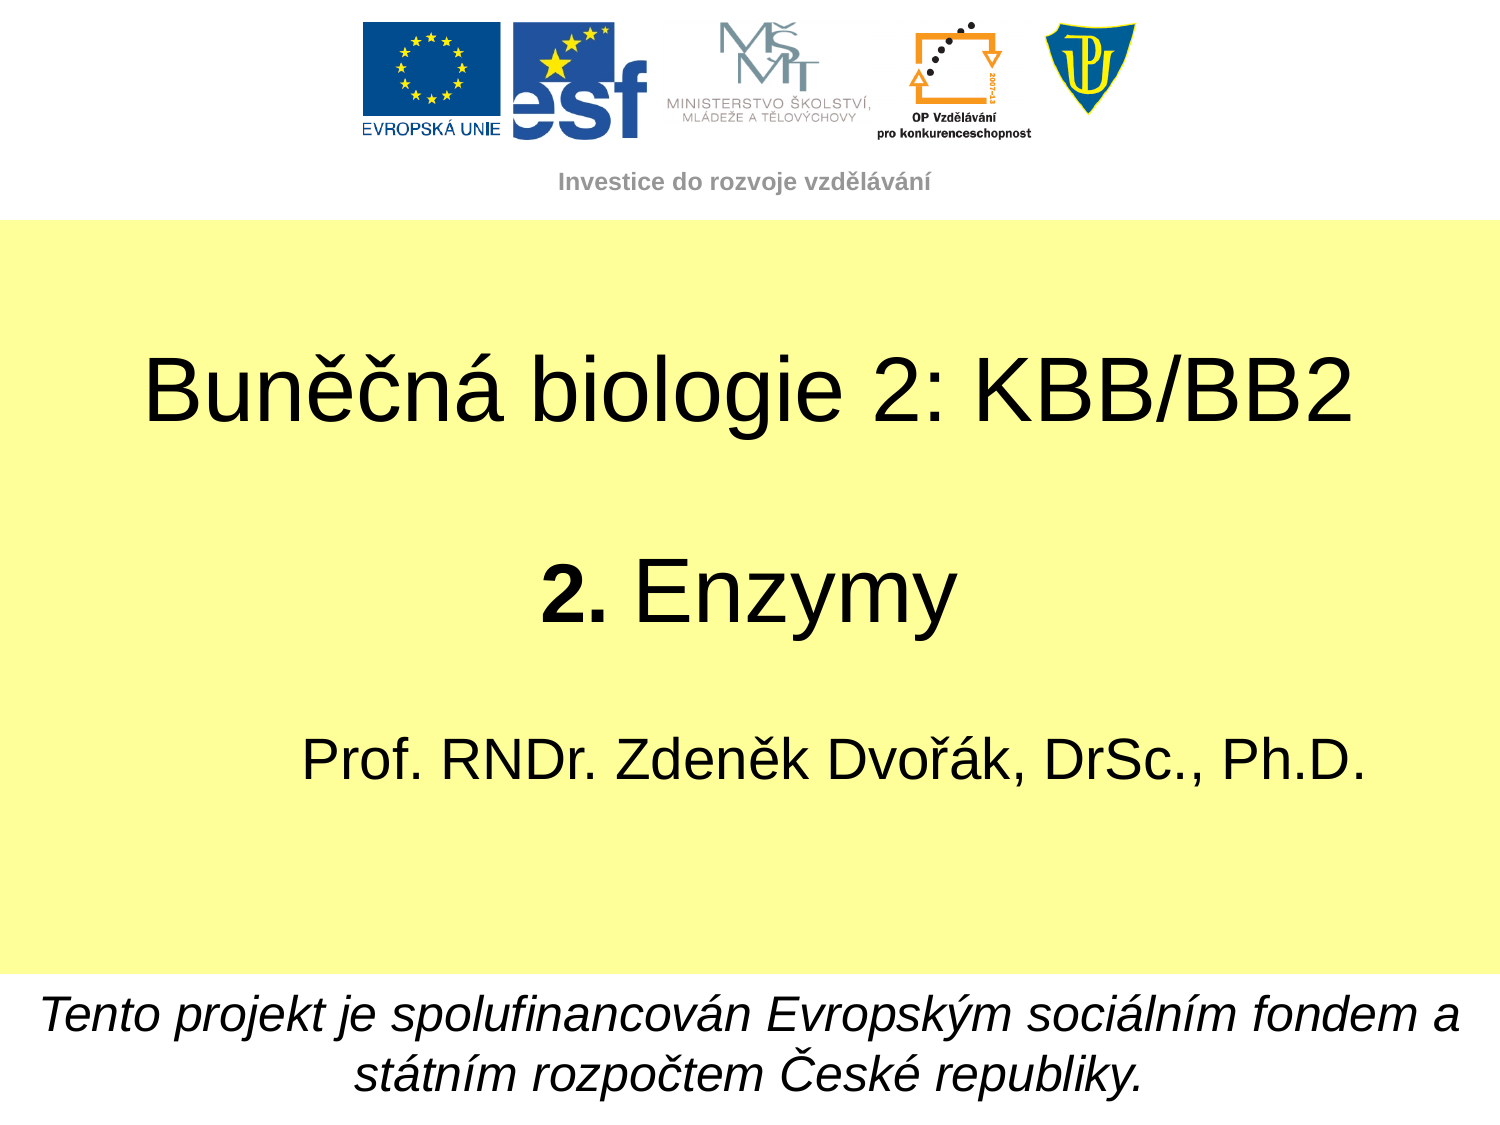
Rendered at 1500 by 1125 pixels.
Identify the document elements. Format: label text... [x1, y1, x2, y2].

text_box Investice do rozvoje vzdělávání [543, 158, 954, 203]
subtitle Tento projekt je spolufinancován Evropským sociálním fondem a státním rozpočtem České republiky. [0, 973, 1500, 1125]
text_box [359, 18, 1139, 143]
title 2. Enzymy [111, 491, 1388, 681]
text_box [0, 0, 1500, 220]
text_box Buněčná biologie 2: KBB/BB2 [112, 290, 1388, 480]
text_box Prof. RNDr. Zdeněk Dvořák, DrSc., Ph.D. [286, 713, 1384, 799]
